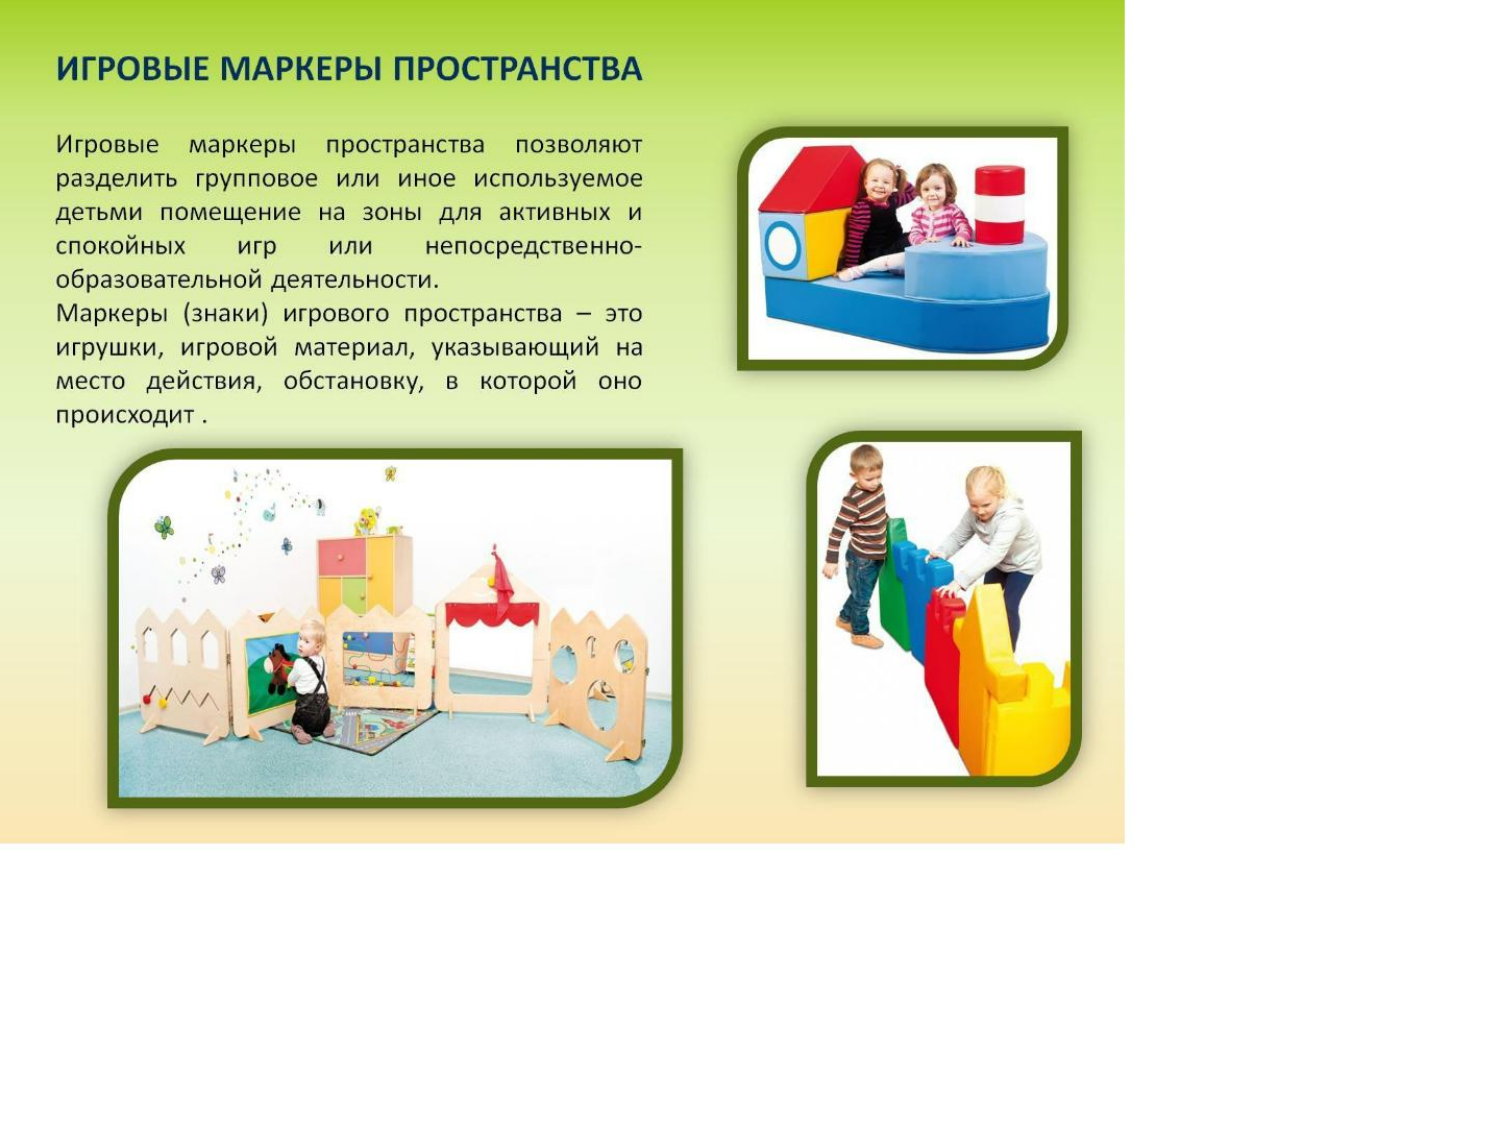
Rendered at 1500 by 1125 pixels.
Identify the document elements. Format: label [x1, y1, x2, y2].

text_box [0, 0, 1500, 1125]
